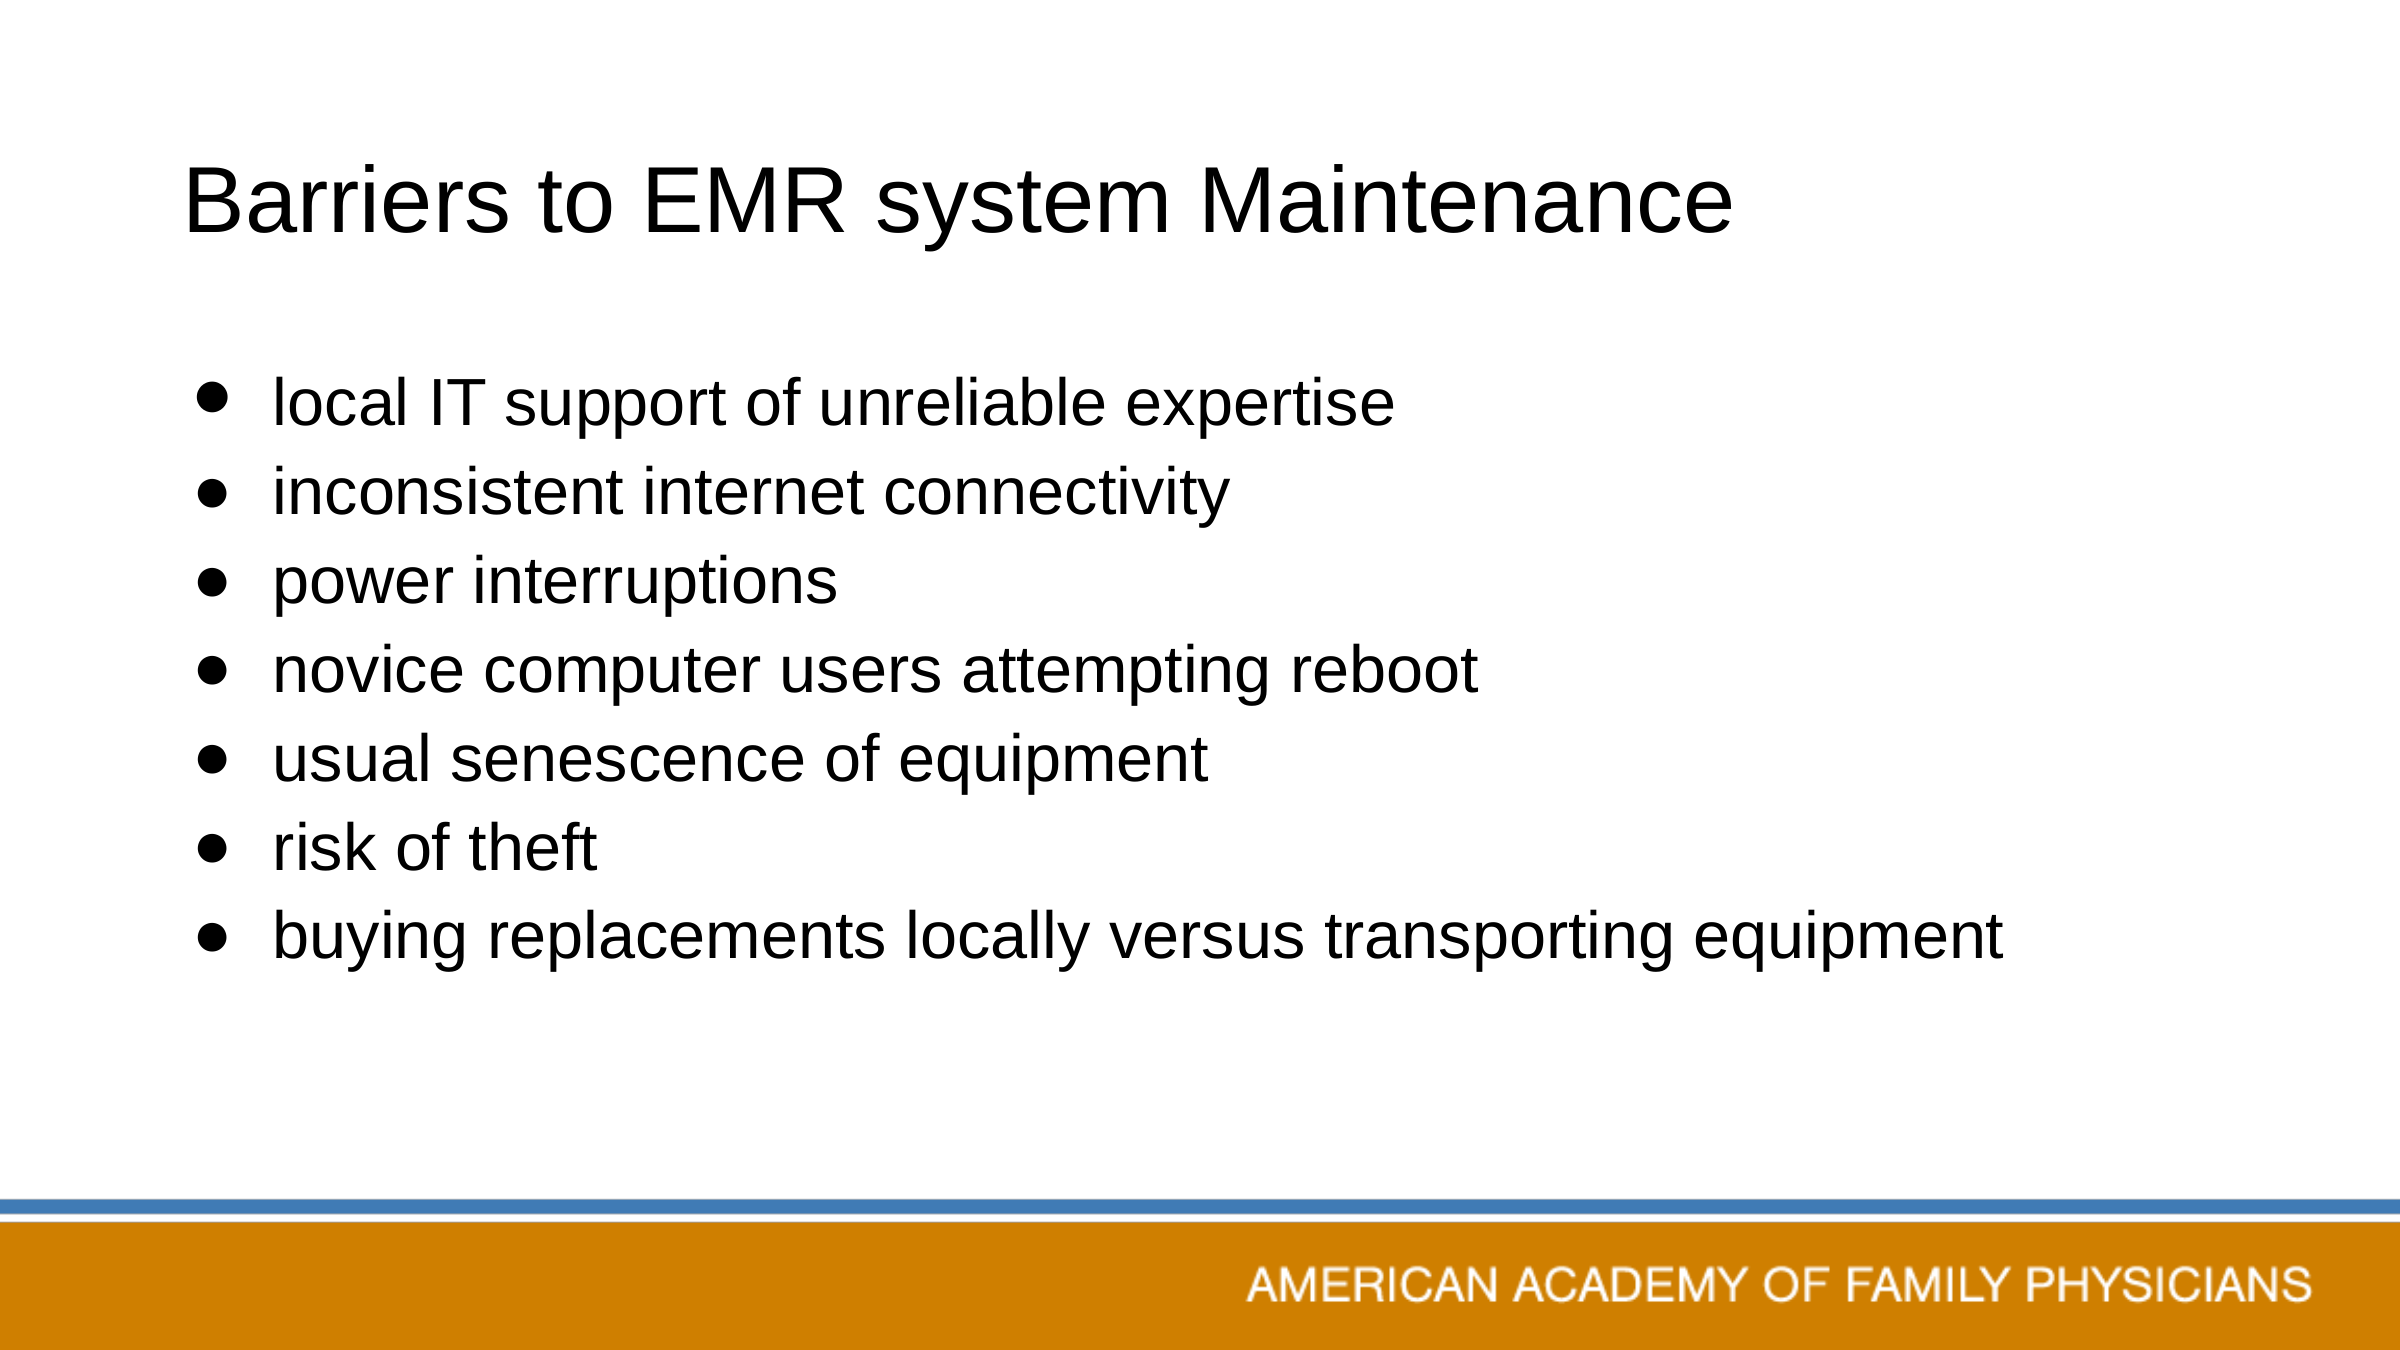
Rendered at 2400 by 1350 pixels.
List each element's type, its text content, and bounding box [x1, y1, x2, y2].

picture [0, 0, 2400, 1350]
title Barriers to EMR system Maintenance [165, 71, 2235, 333]
list local IT support of unreliable expertise inconsistent internet connectivity power interruptions novice computer users attempting reboot usual senescence of equipment risk of theft buying replacements locally versus transporting equipment [165, 359, 2235, 1216]
